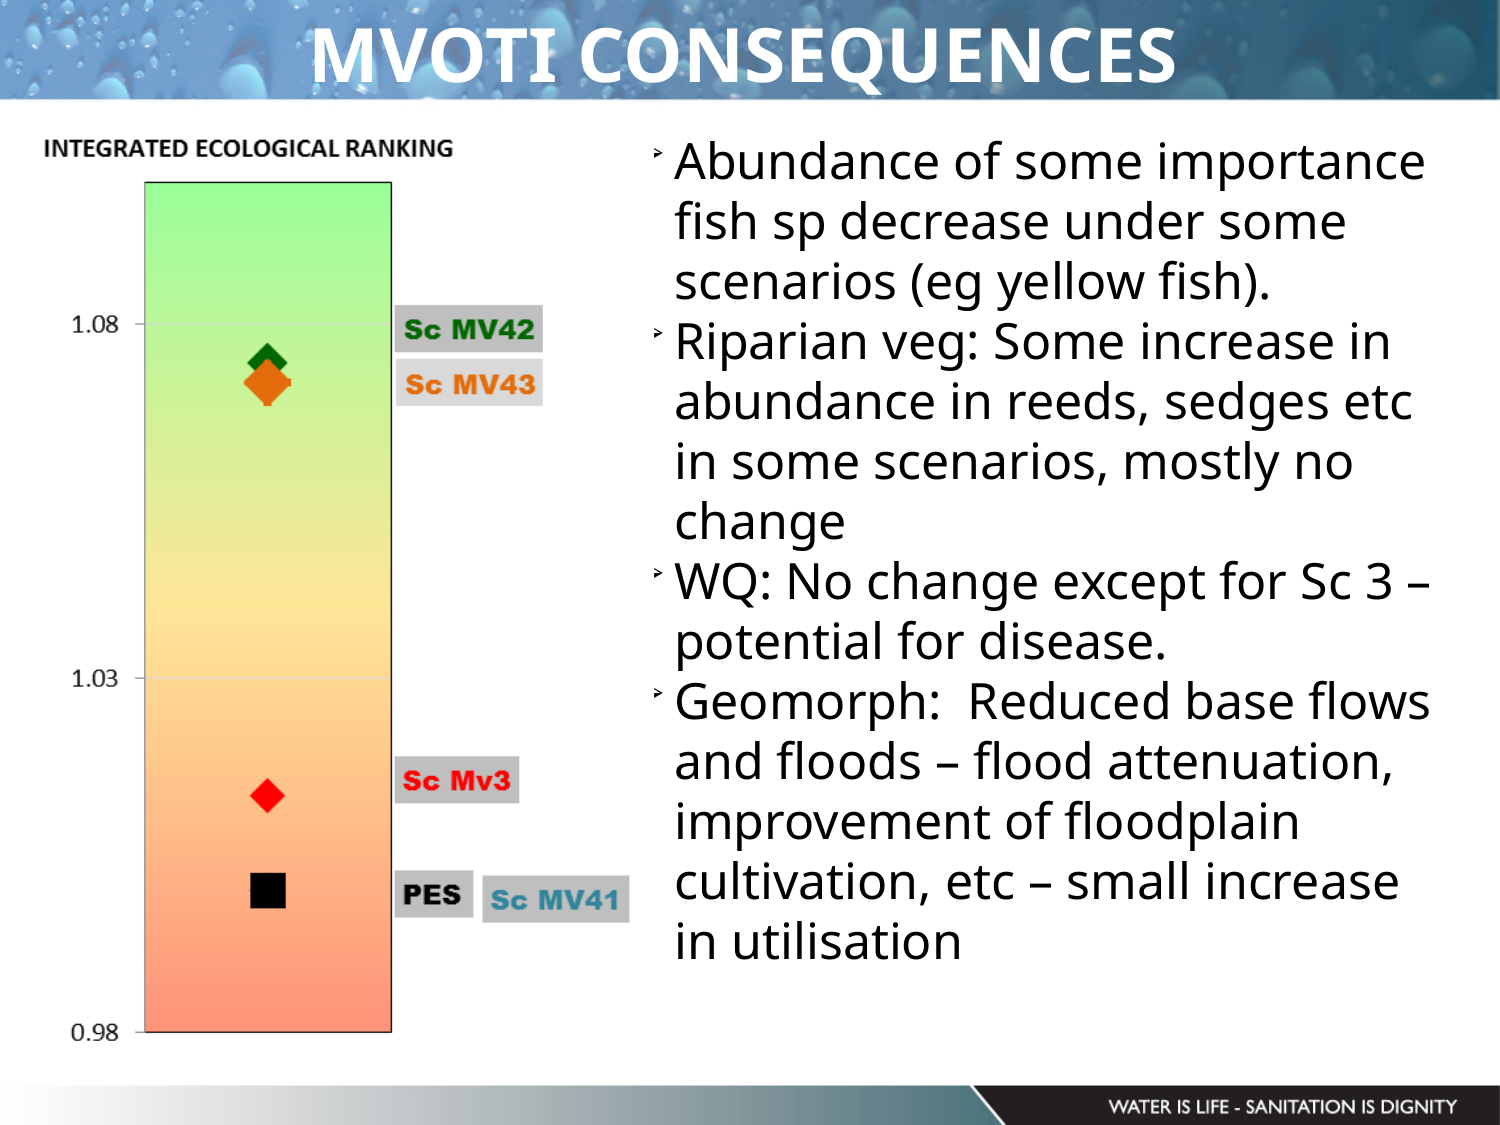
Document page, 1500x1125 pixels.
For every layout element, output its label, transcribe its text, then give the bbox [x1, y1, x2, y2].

text_box Abundance of some importance fish sp decrease under some scenarios (eg yellow fish). Riparian veg: Some increase in abundance in reeds, sedges etc in some scenarios, mostly no change WQ: No change except for Sc 3 – potential for disease. Geomorph: Reduced base flows and floods – flood attenuation, improvement of floodplain cultivation, etc – small increase in utilisation [659, 122, 1457, 978]
picture [0, 0, 1500, 1125]
text_box MVOTI CONSEQUENCES [68, 0, 1419, 122]
